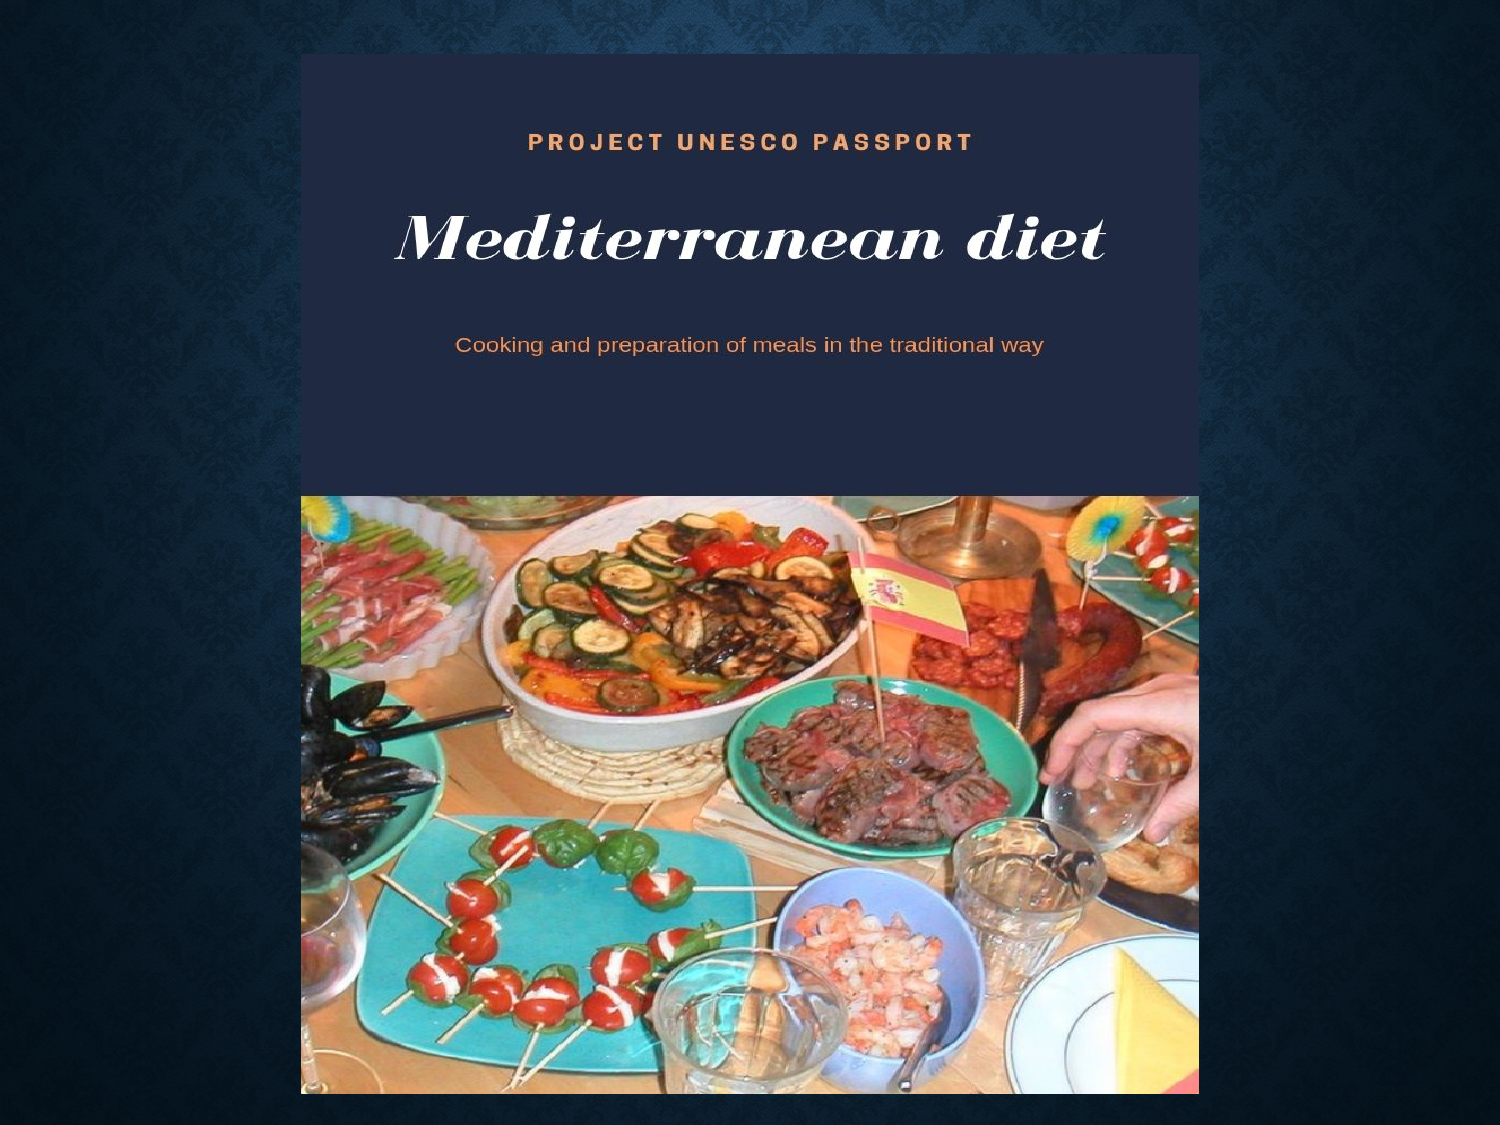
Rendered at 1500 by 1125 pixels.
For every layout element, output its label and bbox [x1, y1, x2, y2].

picture [300, 53, 1200, 1095]
